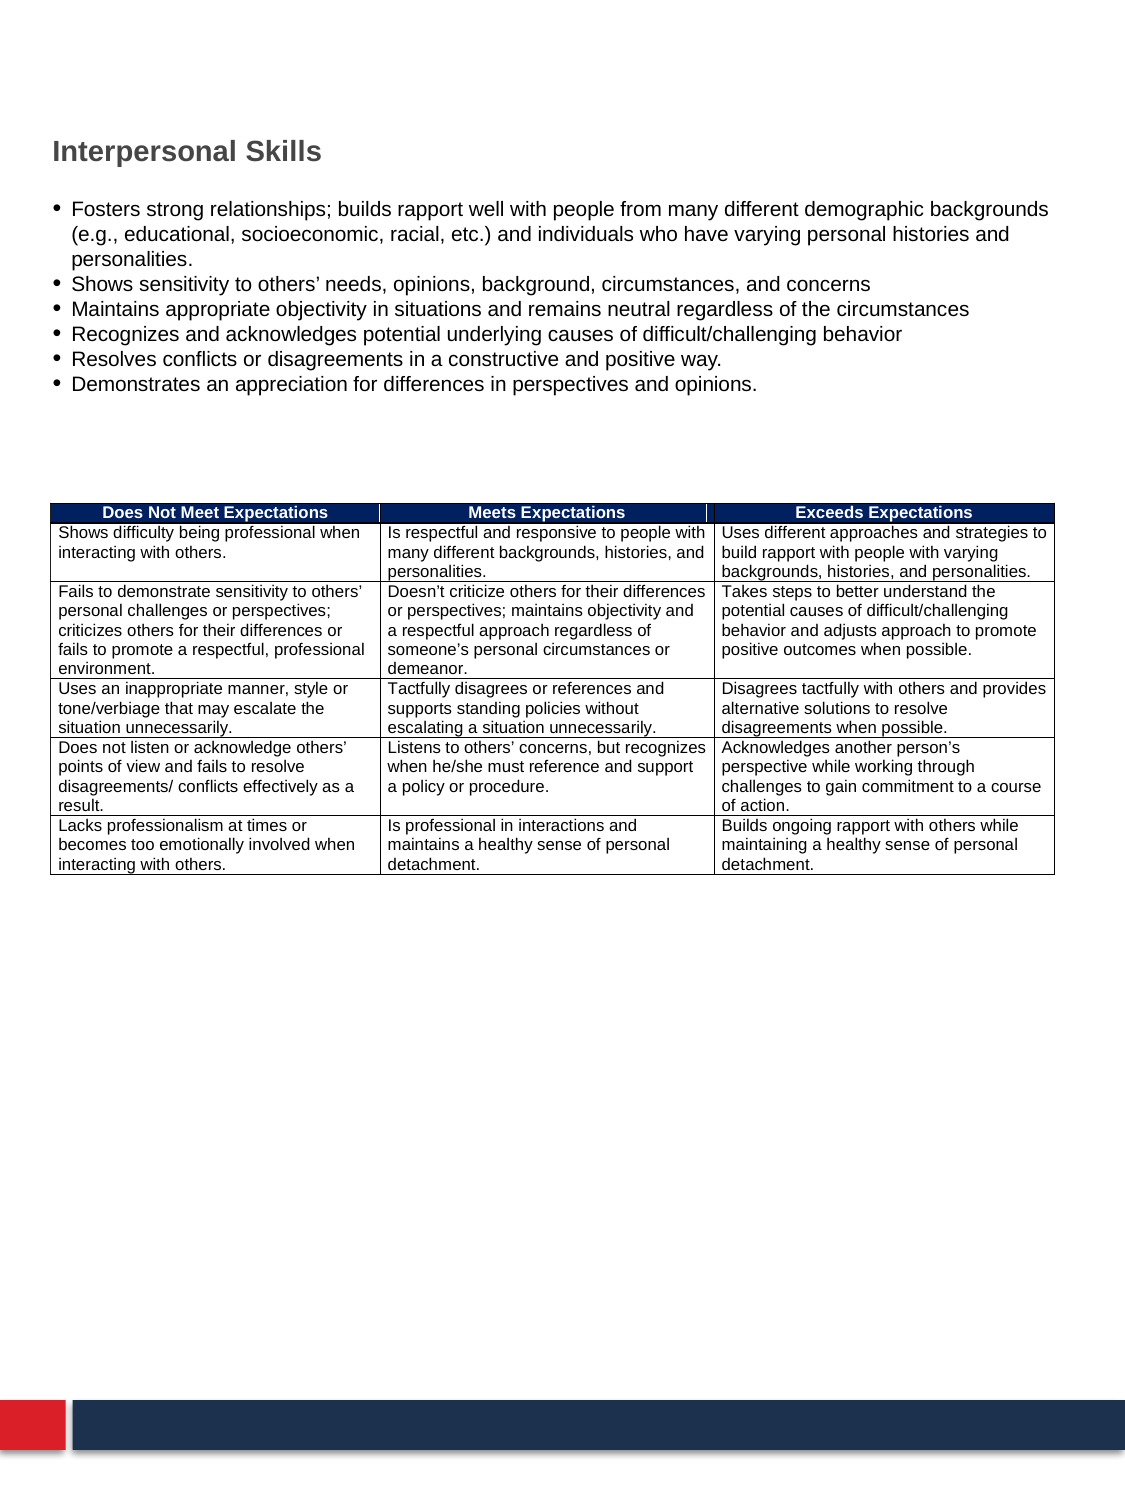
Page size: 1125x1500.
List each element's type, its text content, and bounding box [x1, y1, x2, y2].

title Interpersonal Skills [37, 112, 925, 188]
text_box Fosters strong relationships; builds rapport well with people from many different demographic backgrounds (e.g., educational, socioeconomic, racial, etc.) and individuals who have varying personal histories and personalities. Shows sensitivity to others’ needs, opinions, background, circumstances, and concerns Maintains appropriate objectivity in situations and remains neutral regardless of the circumstances Recognizes and acknowledges potential underlying causes of difficult/challenging behavior Resolves conflicts or disagreements in a constructive and positive way. Demonstrates an appreciation for differences in perspectives and opinions. [37, 188, 1075, 429]
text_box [50, 502, 1076, 1090]
